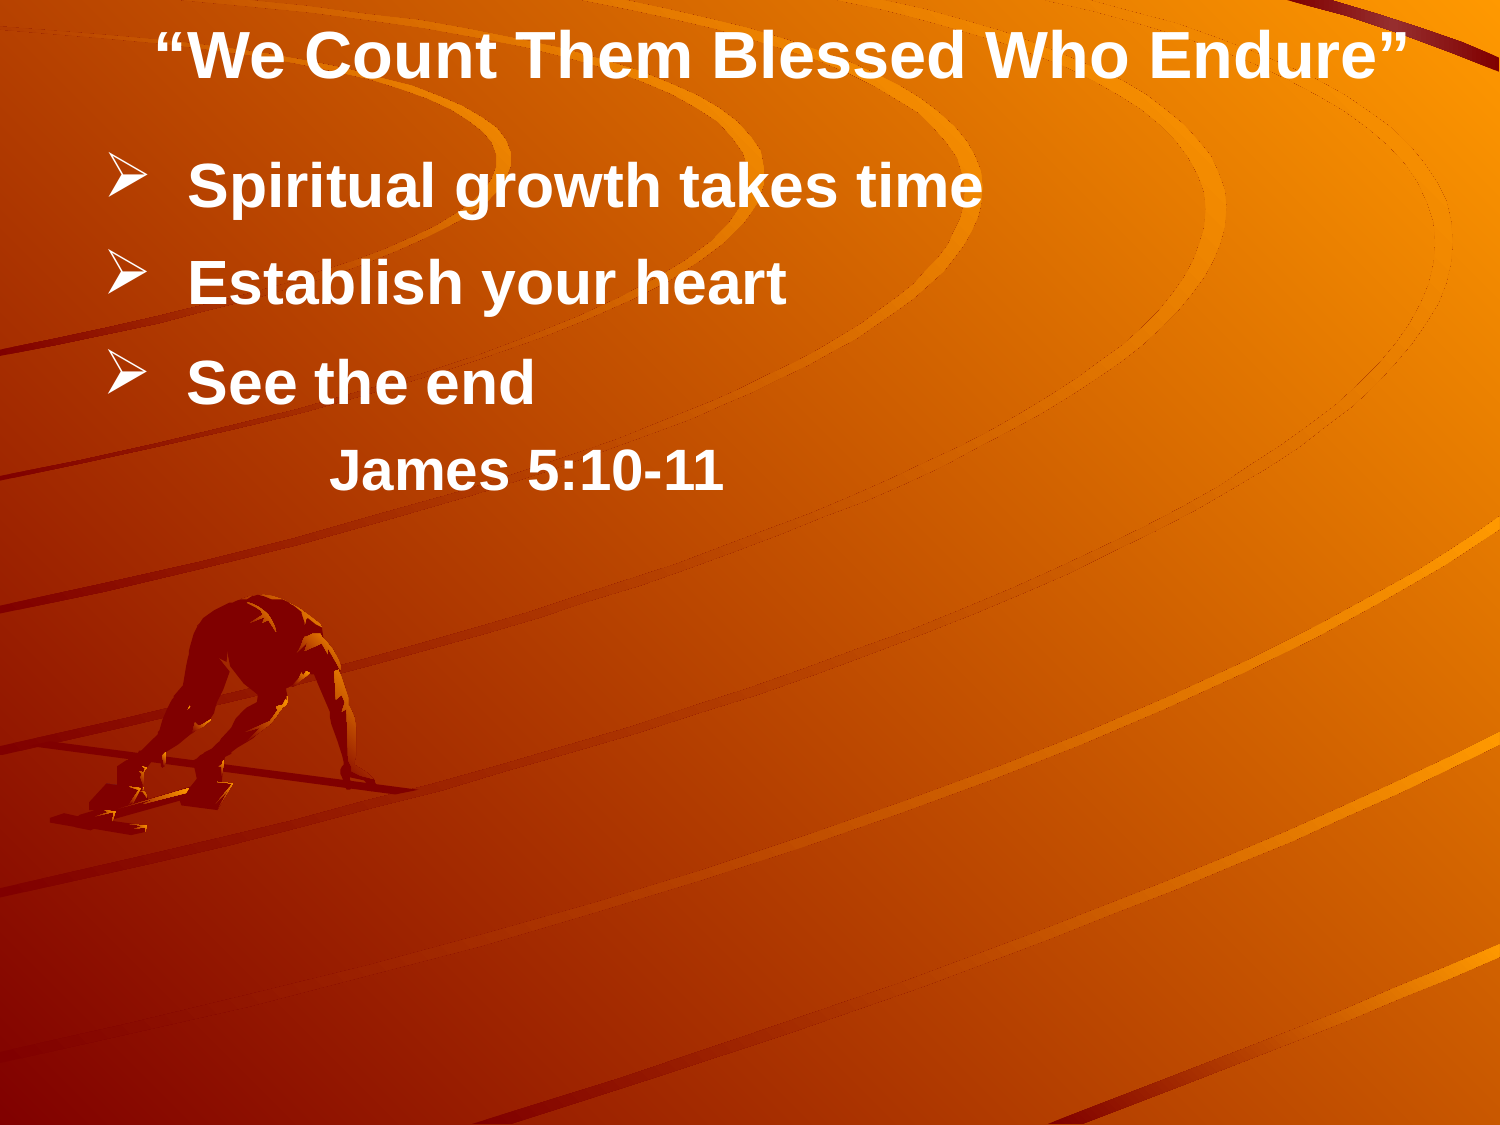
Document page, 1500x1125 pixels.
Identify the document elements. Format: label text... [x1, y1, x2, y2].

text_box See the end [87, 334, 553, 425]
text_box Spiritual growth takes time [88, 137, 1001, 228]
text_box “We Count Them Blessed Who Endure” [139, 4, 1428, 100]
text_box James 5:10-11 [314, 425, 741, 510]
text_box Establish your heart [88, 234, 803, 325]
